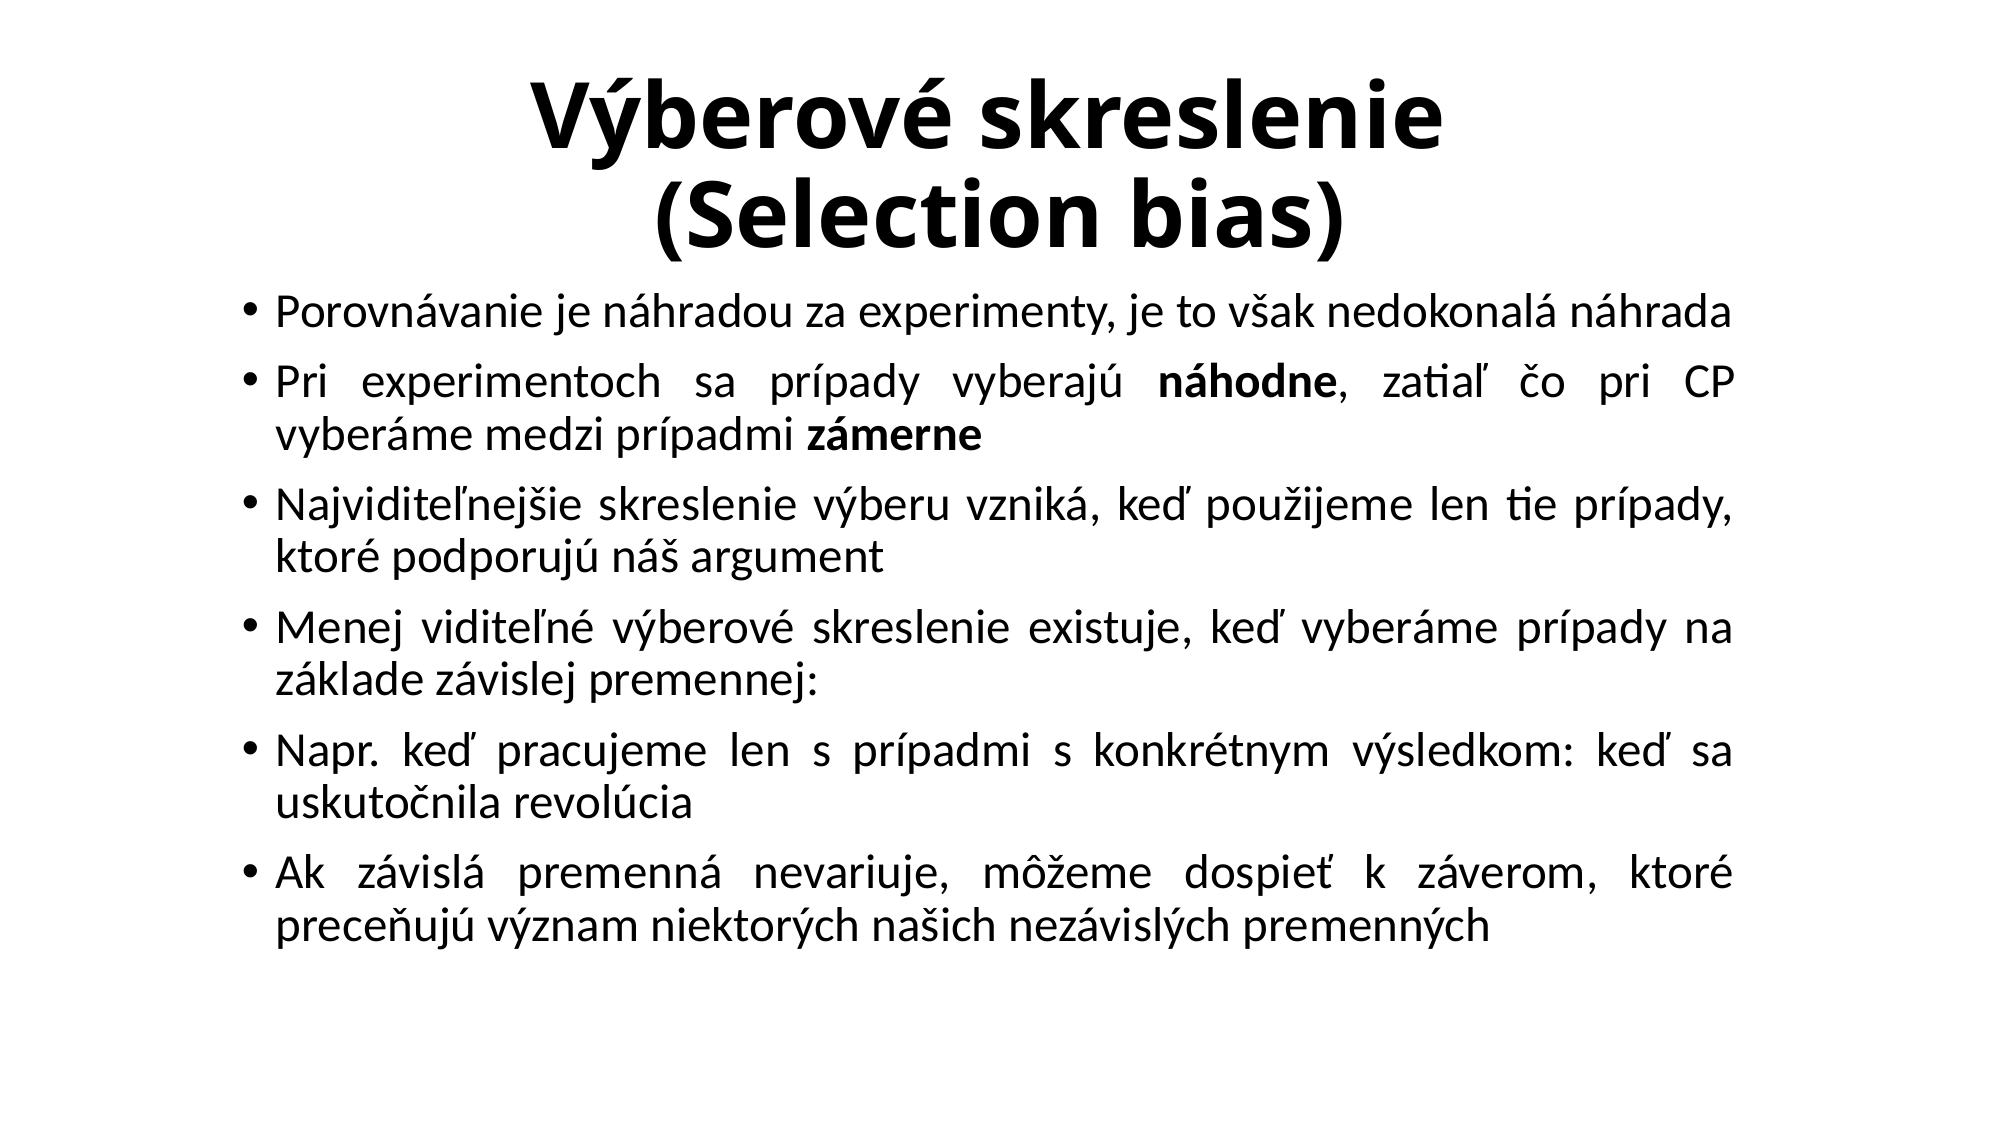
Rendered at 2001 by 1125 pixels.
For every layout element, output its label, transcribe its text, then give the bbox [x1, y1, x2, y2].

list Porovnávanie je náhradou za experimenty, je to však nedokonalá náhrada Pri experimentoch sa prípady vyberajú náhodne, zatiaľ čo pri CP vyberáme medzi prípadmi zámerne Najviditeľnejšie skreslenie výberu vzniká, keď použijeme len tie prípady, ktoré podporujú náš argument Menej viditeľné výberové skreslenie existuje, keď vyberáme prípady na základe závislej premennej: Napr. keď pracujeme len s prípadmi s konkrétnym výsledkom: keď sa uskutočnila revolúcia Ak závislá premenná nevariuje, môžeme dospieť k záverom, ktoré preceňujú význam niektorých našich nezávislých premenných [226, 277, 1752, 1014]
title Výberové skreslenie (Selection bias) [137, 59, 1863, 278]
